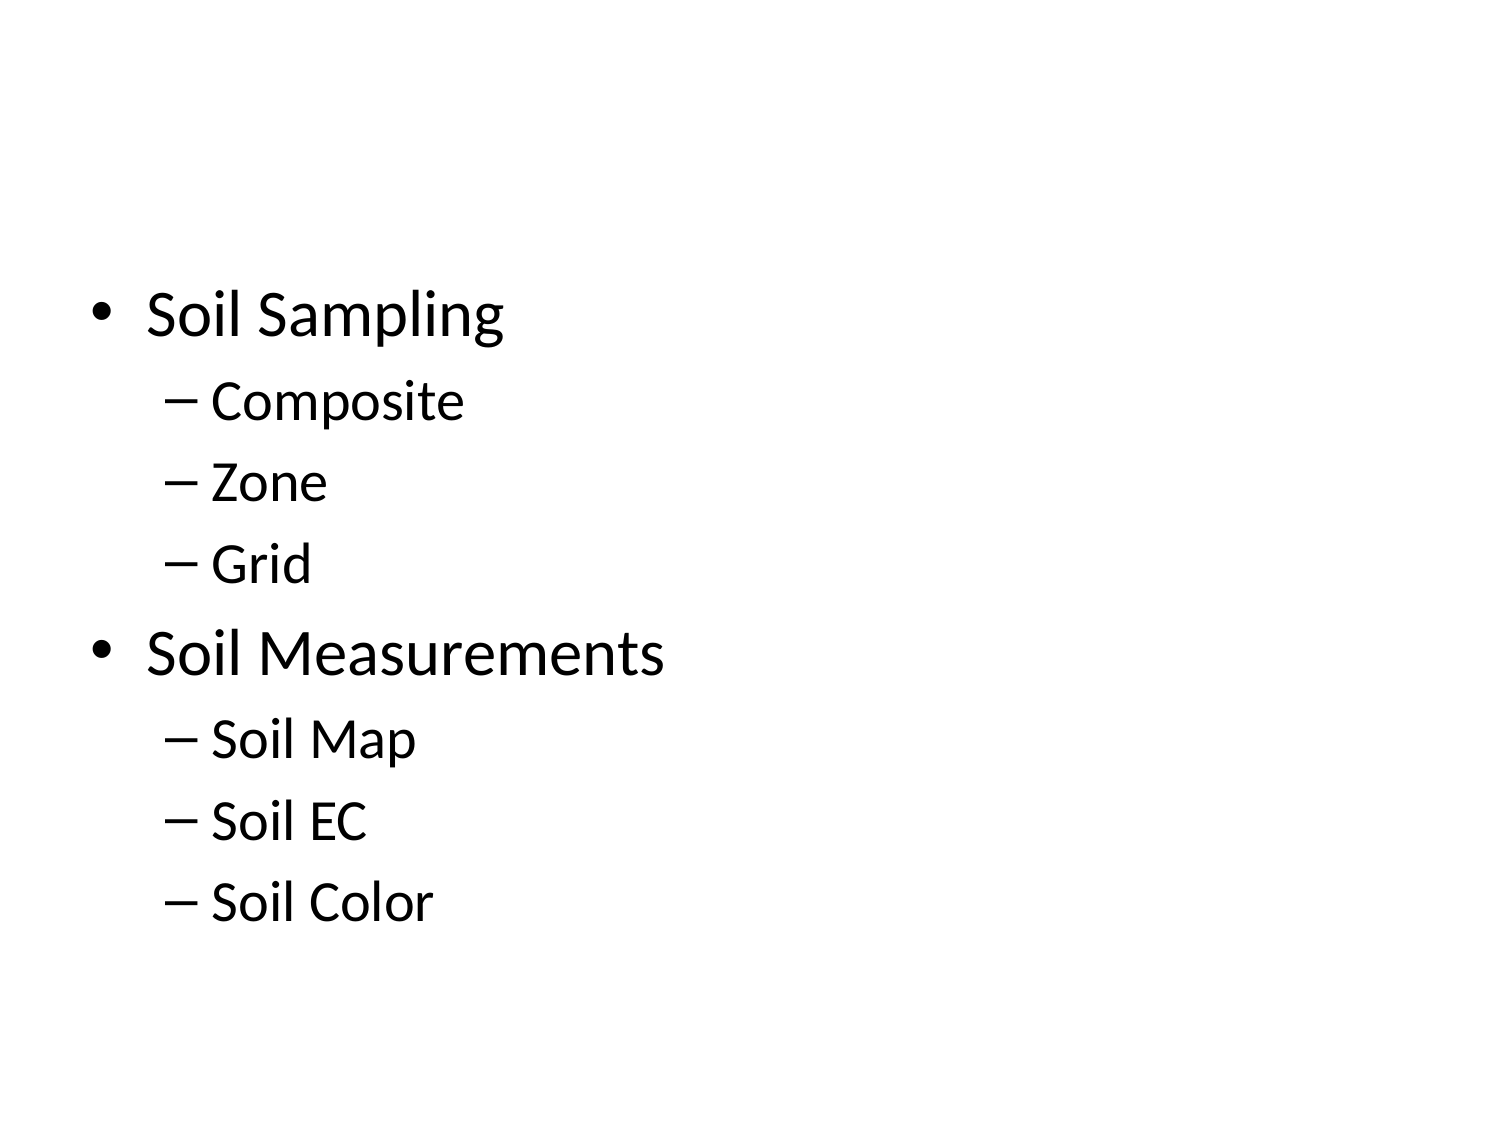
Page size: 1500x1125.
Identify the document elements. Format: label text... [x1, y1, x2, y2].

list Soil Sampling Composite Zone Grid Soil Measurements Soil Map Soil EC Soil Color [75, 262, 1425, 1005]
